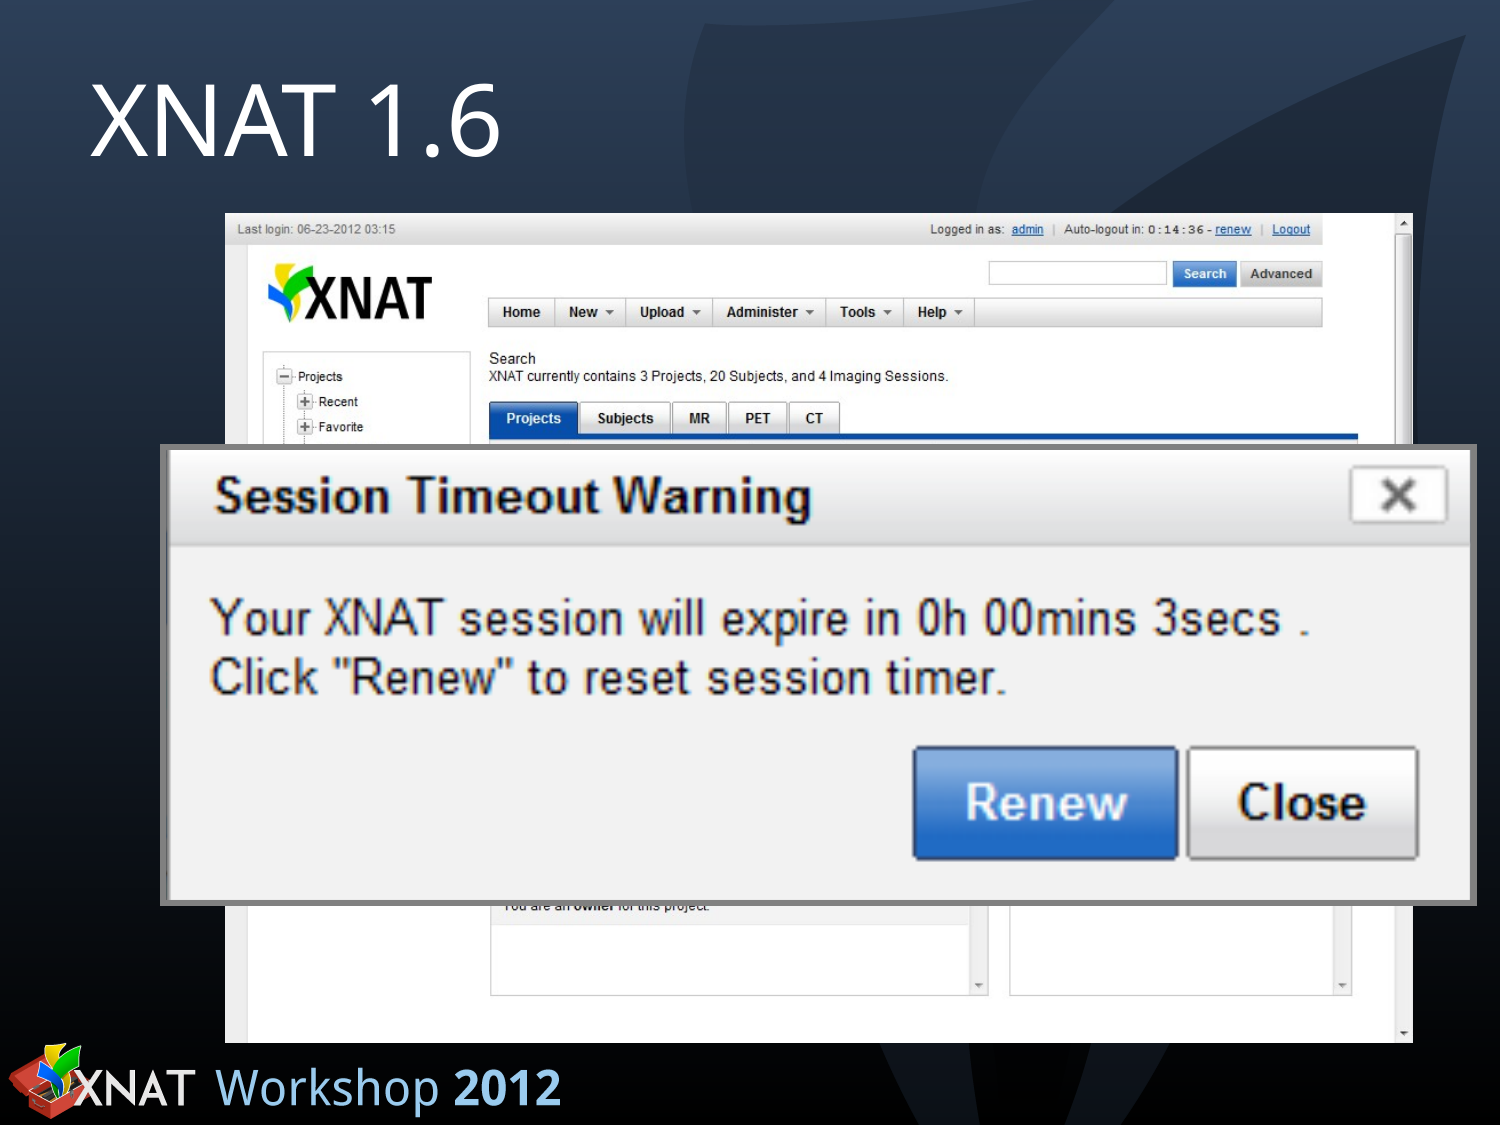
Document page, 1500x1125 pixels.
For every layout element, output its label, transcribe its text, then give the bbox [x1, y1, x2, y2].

picture [0, 0, 1500, 1125]
title XNAT 1.6 [75, 45, 1425, 188]
